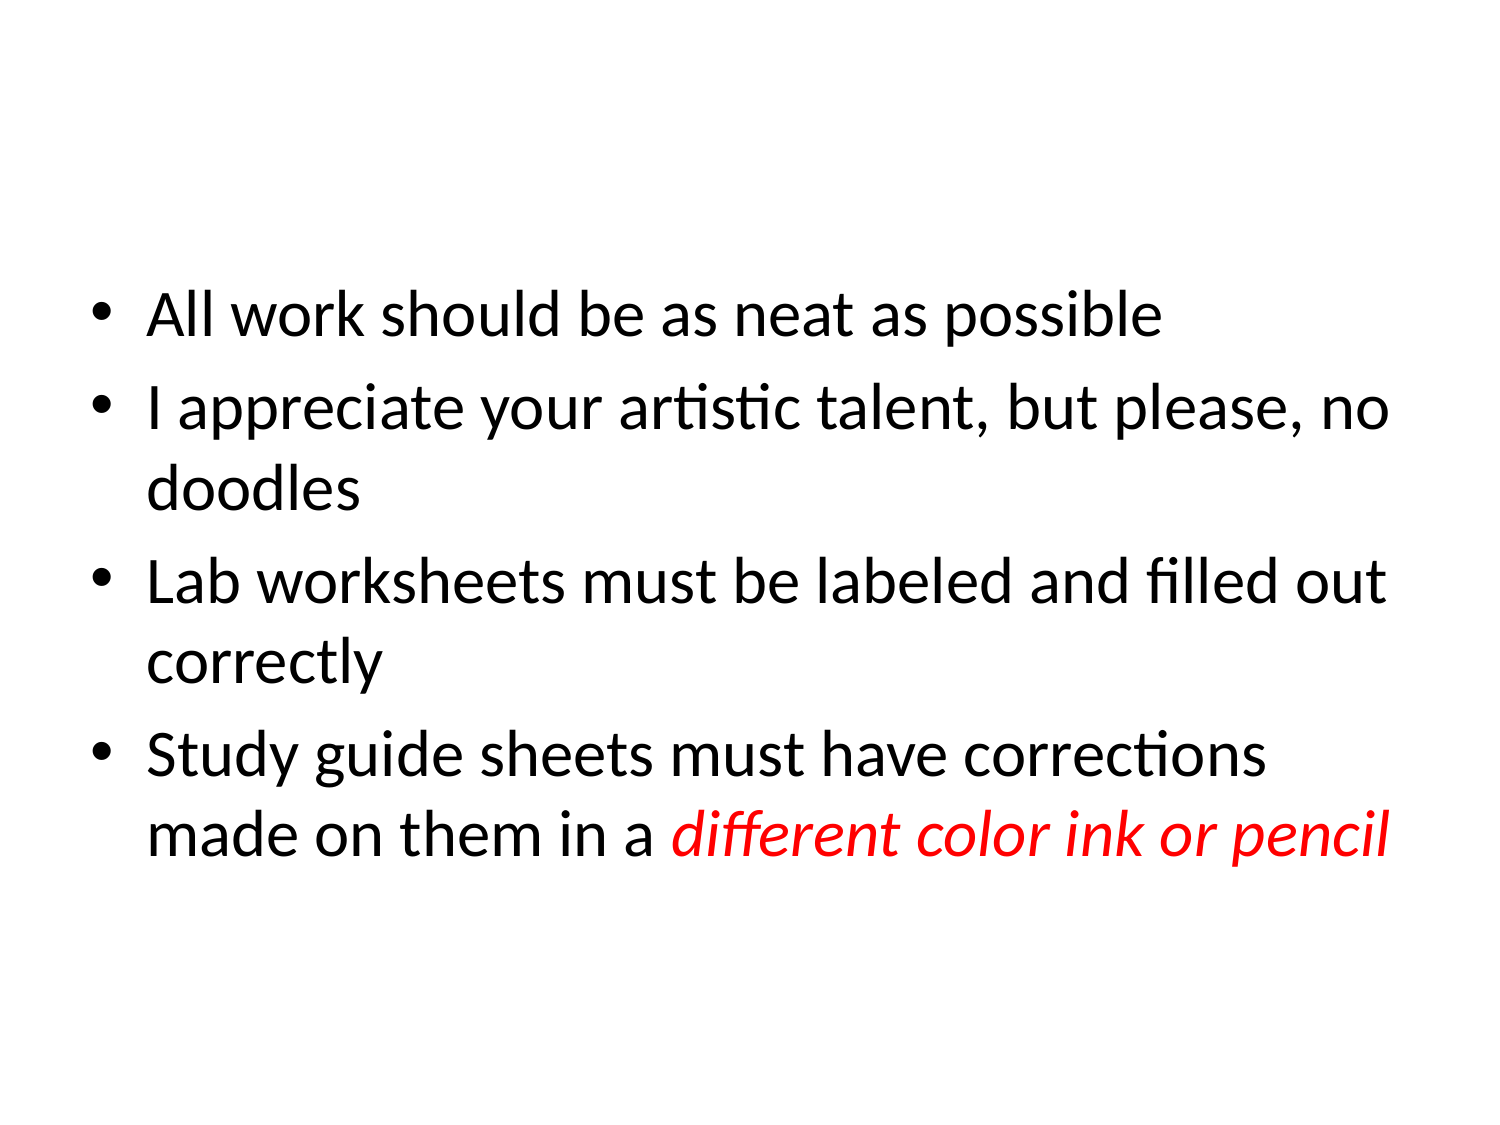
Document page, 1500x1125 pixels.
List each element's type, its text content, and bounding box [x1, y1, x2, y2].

list All work should be as neat as possible I appreciate your artistic talent, but please, no doodles Lab worksheets must be labeled and filled out correctly Study guide sheets must have corrections made on them in a different color ink or pencil [75, 262, 1425, 1005]
